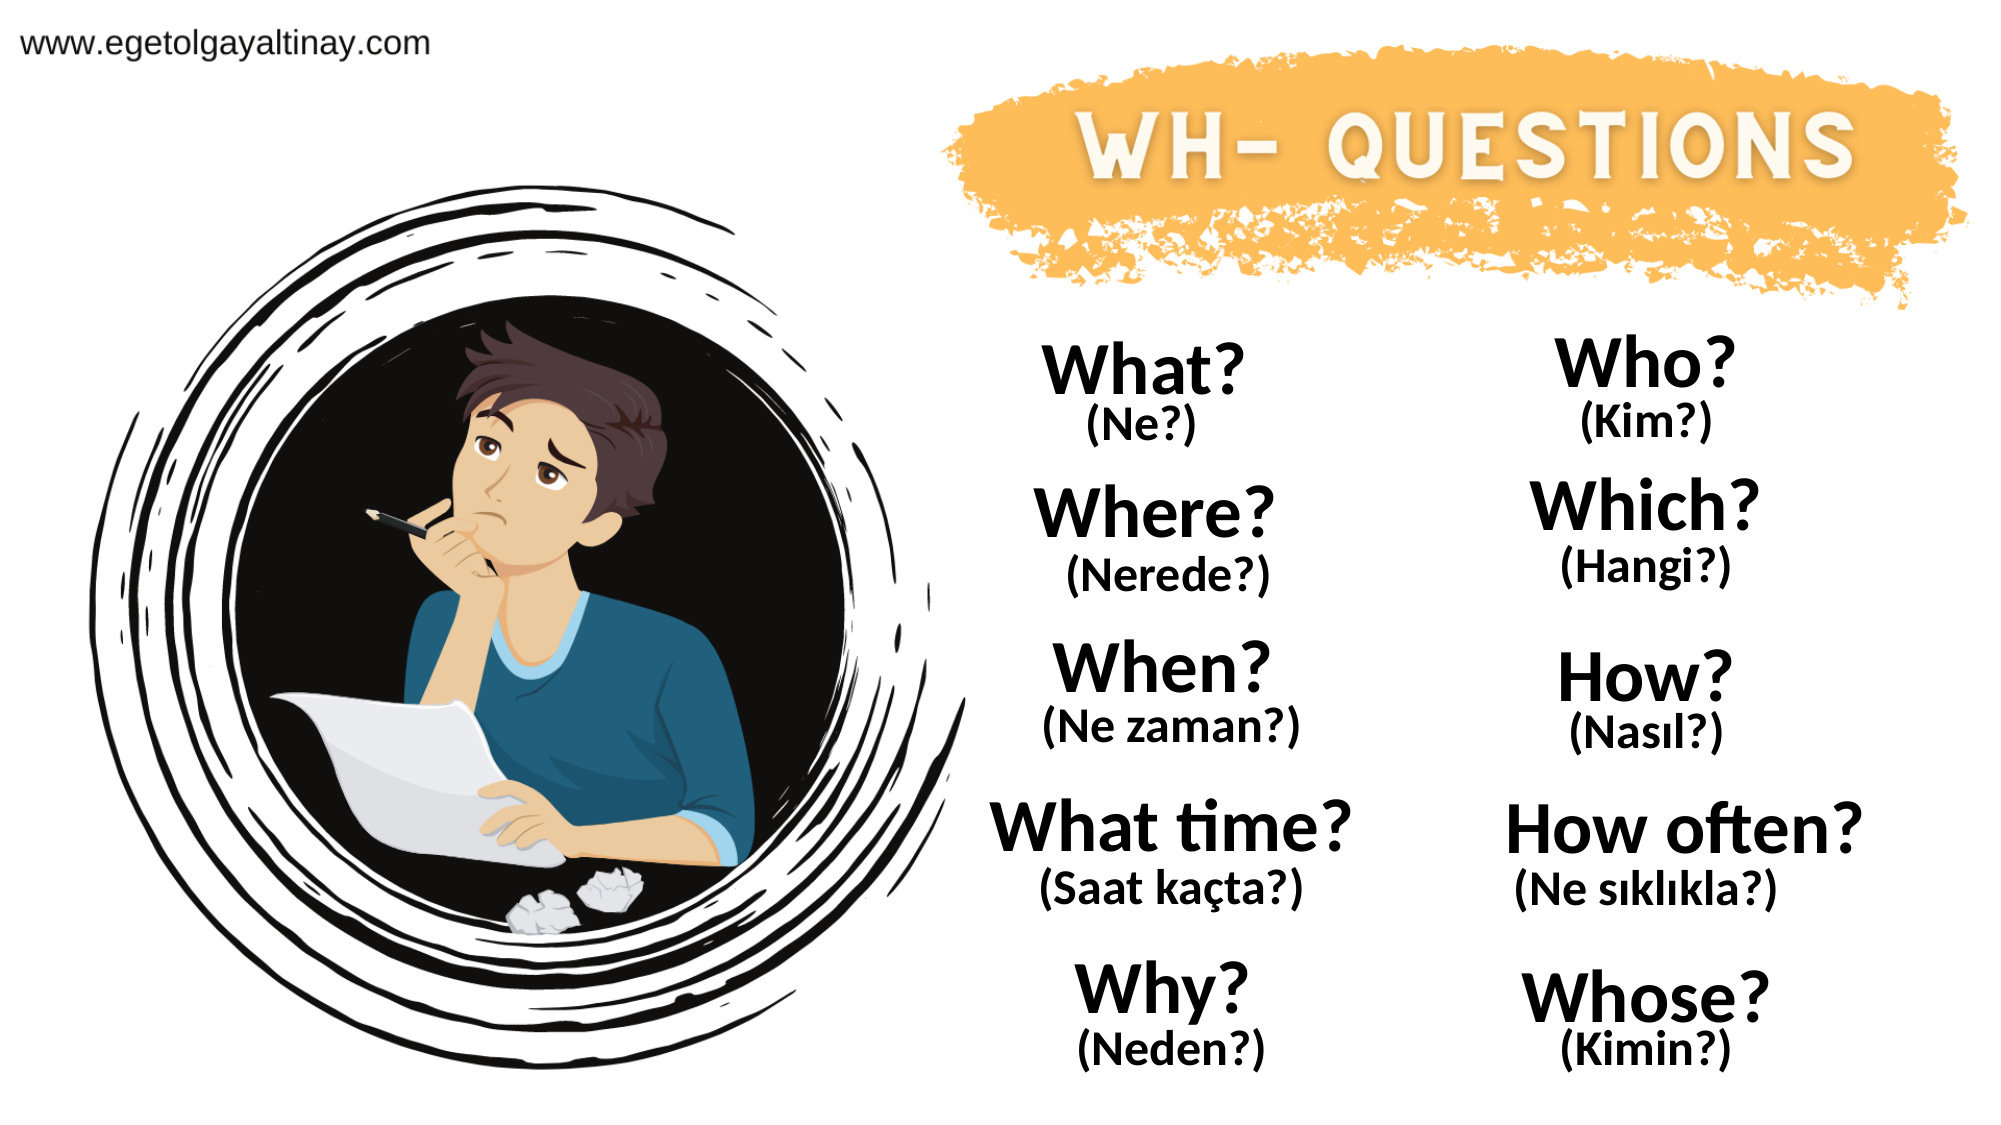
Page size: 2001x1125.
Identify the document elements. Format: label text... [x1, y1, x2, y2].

text_box (Kimin?) [1491, 1046, 1802, 1083]
text_box Why? [1007, 931, 1319, 1036]
text_box When? [1007, 610, 1319, 715]
text_box (Ne zaman?) [1016, 685, 1327, 760]
text_box What time? [897, 769, 1447, 875]
text_box Where? [999, 455, 1311, 561]
text_box How often? [1410, 770, 1960, 876]
text_box (Neden?) [1016, 1008, 1327, 1083]
text_box (Hangi?) [1491, 553, 1802, 600]
text_box (Ne?) [1070, 417, 1224, 455]
picture [0, 0, 2001, 1125]
text_box (Nerede?) [1050, 534, 1319, 610]
text_box (Nasıl?) [1491, 725, 1802, 767]
text_box (Ne sıklıkla?) [1491, 876, 1802, 923]
text_box How? [1466, 619, 1827, 725]
text_box Who? [1491, 304, 1802, 410]
text_box (Saat kaçta?) [1016, 875, 1327, 922]
text_box Which? [1450, 448, 1842, 553]
text_box Whose? [1433, 940, 1860, 1046]
text_box (Kim?) [1491, 410, 1802, 448]
text_box What? [989, 311, 1300, 417]
